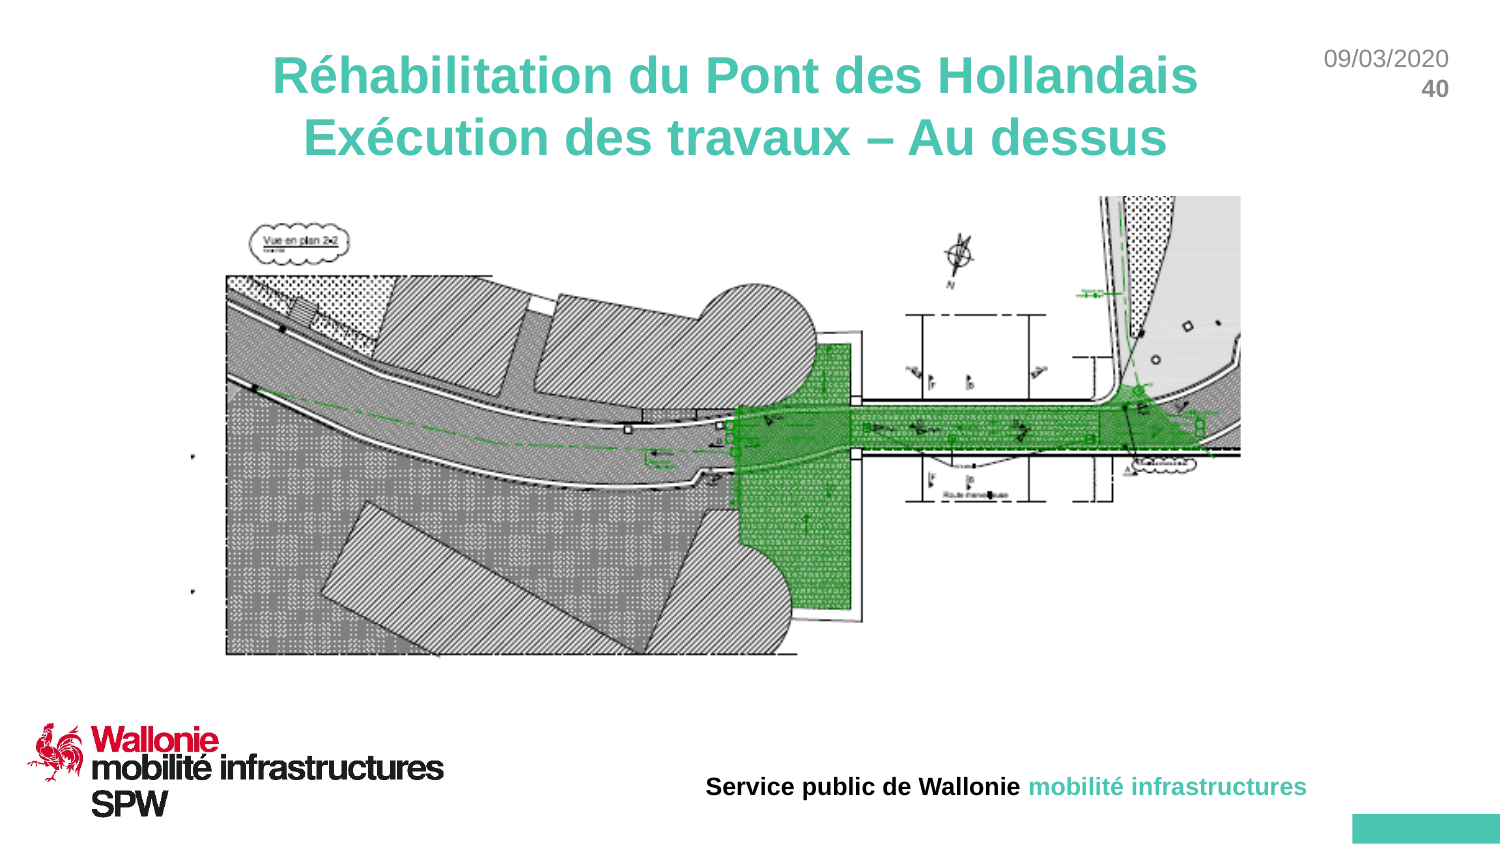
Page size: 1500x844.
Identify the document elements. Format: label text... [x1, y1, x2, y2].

title Réhabilitation du Pont des Hollandais Exécution des travaux – Au dessus [90, 33, 1382, 175]
picture [0, 696, 471, 844]
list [190, 196, 1241, 707]
